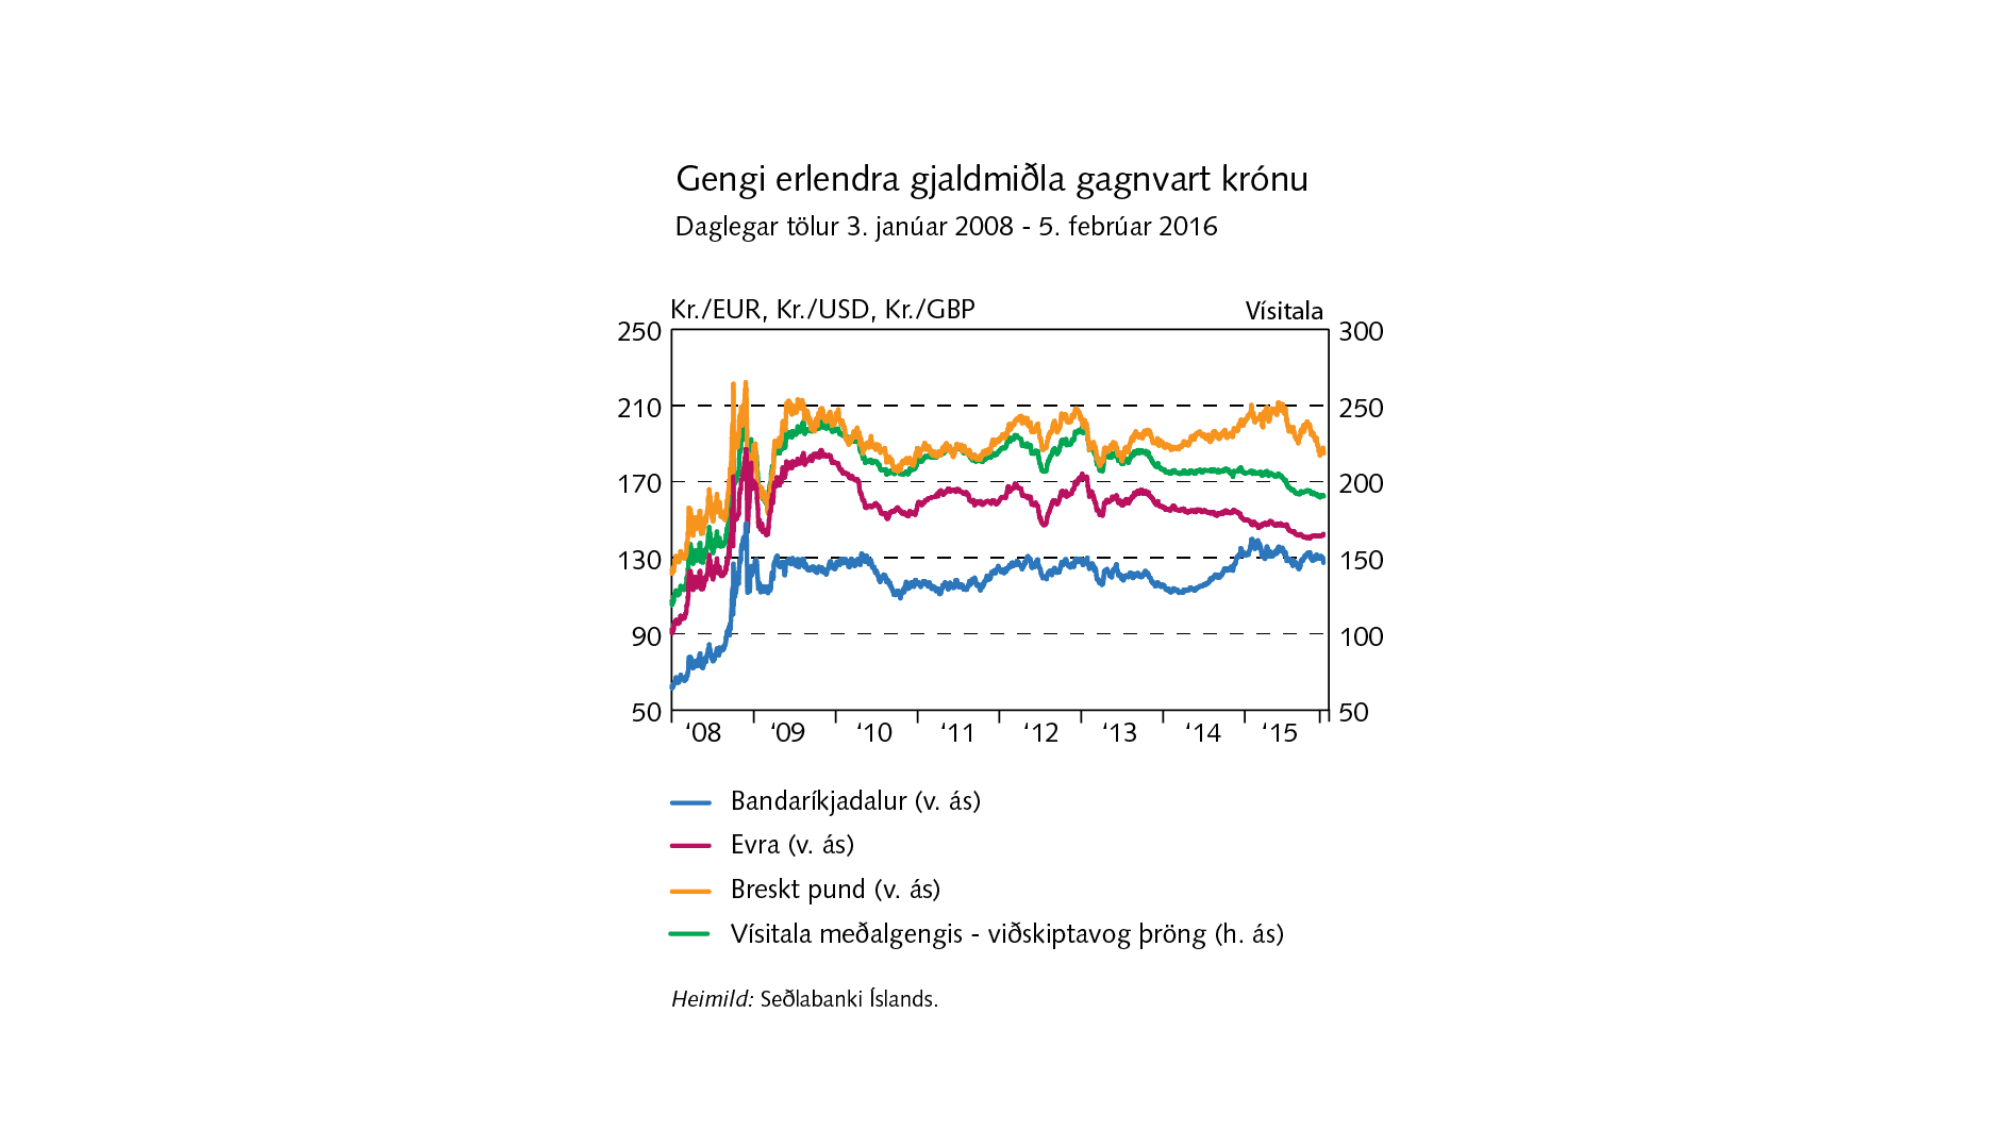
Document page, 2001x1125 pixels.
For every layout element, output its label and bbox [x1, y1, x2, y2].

picture [617, 112, 1383, 1013]
